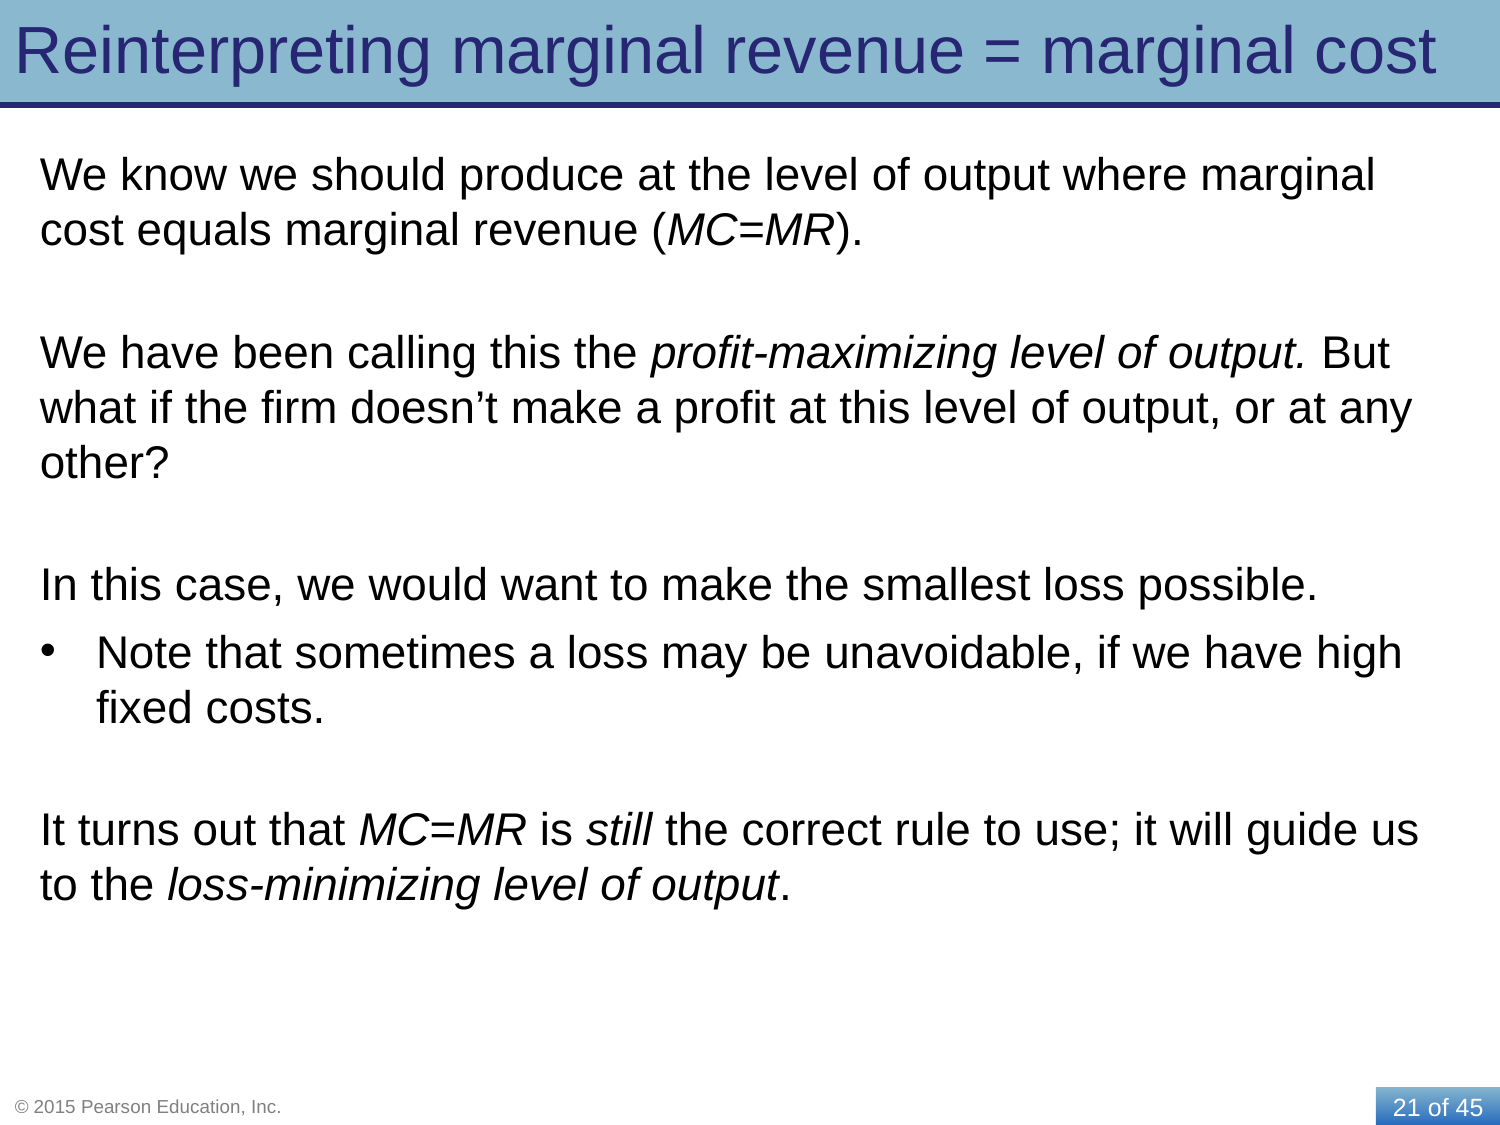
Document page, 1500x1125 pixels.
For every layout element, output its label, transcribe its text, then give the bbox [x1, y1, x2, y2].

list We know we should produce at the level of output where marginal cost equals marginal revenue (MC=MR). We have been calling this the profit-maximizing level of output. But what if the firm doesn’t make a profit at this level of output, or at any other? In this case, we would want to make the smallest loss possible. Note that sometimes a loss may be unavoidable, if we have high fixed costs. It turns out that MC=MR is still the correct rule to use; it will guide us to the loss-minimizing level of output. [24, 137, 1475, 1063]
title Reinterpreting marginal revenue = marginal cost [0, 0, 1500, 105]
